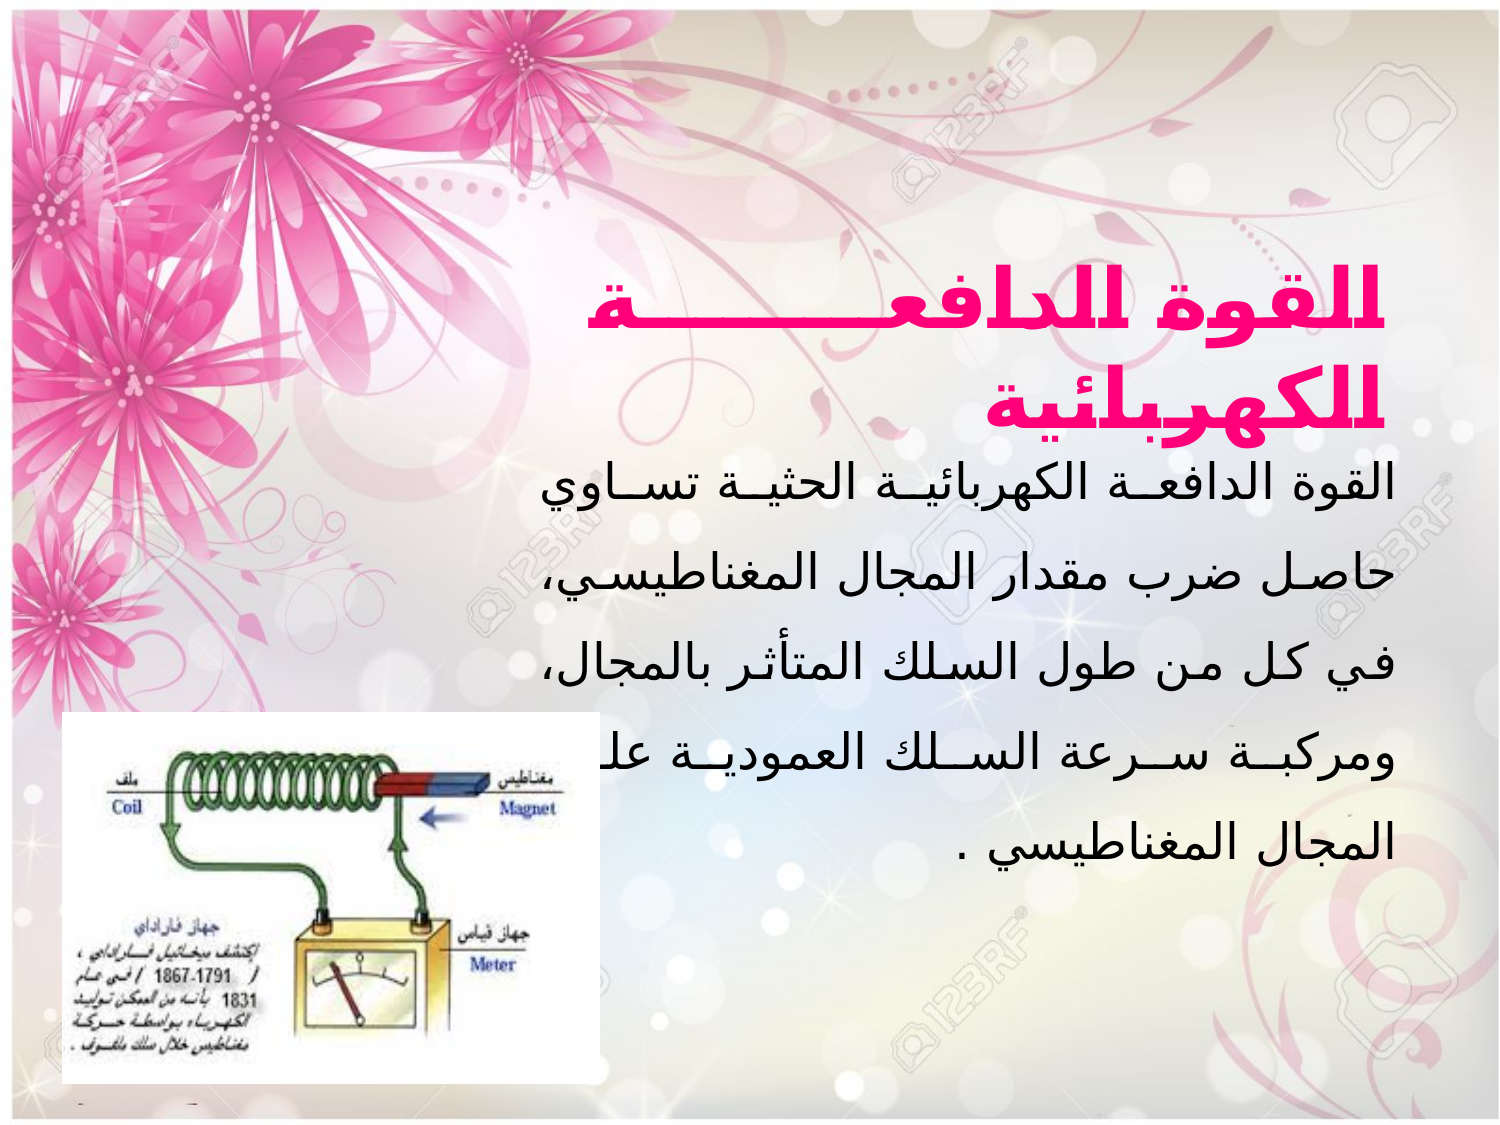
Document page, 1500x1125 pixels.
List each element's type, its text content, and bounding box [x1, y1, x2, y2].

picture [0, 0, 1500, 1125]
title القوة الدافعة الكهربائية [574, 237, 1401, 363]
text_box القوة الدافعة الكهربائية الحثية تساوي حاصل ضرب مقدار المجال المغناطيسي، في كل من طول السلك المتأثر بالمجال، ومركبة سرعة السلك العمودية على المجال المغناطيسي . [524, 412, 1413, 878]
